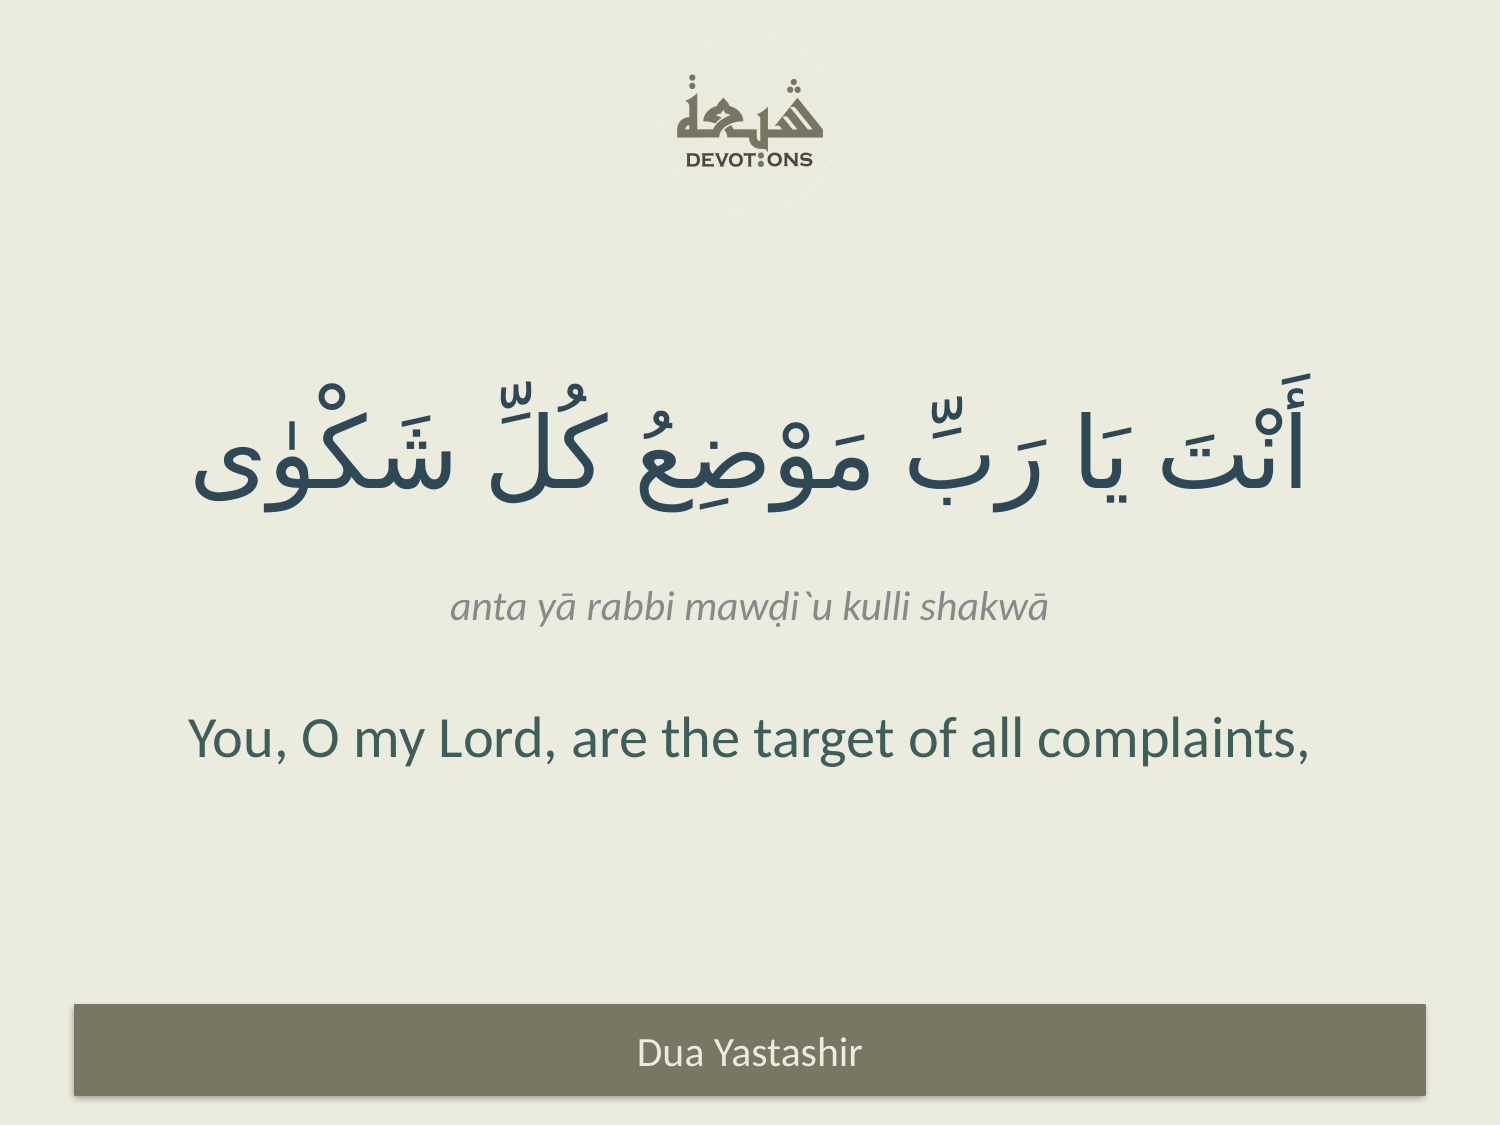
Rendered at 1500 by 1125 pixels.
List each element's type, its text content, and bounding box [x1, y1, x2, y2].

picture [656, 29, 844, 218]
text_box Dua Yastashir [621, 1017, 878, 1083]
text_box أَنْتَ يَا رَبِّ مَوْضِعُ كُلِّ شَكْوٰى anta yā rabbi mawḍi`u kulli shakwā You, O my Lord, are the target of all complaints, [74, 381, 1425, 776]
text_box [74, 1004, 1426, 1096]
